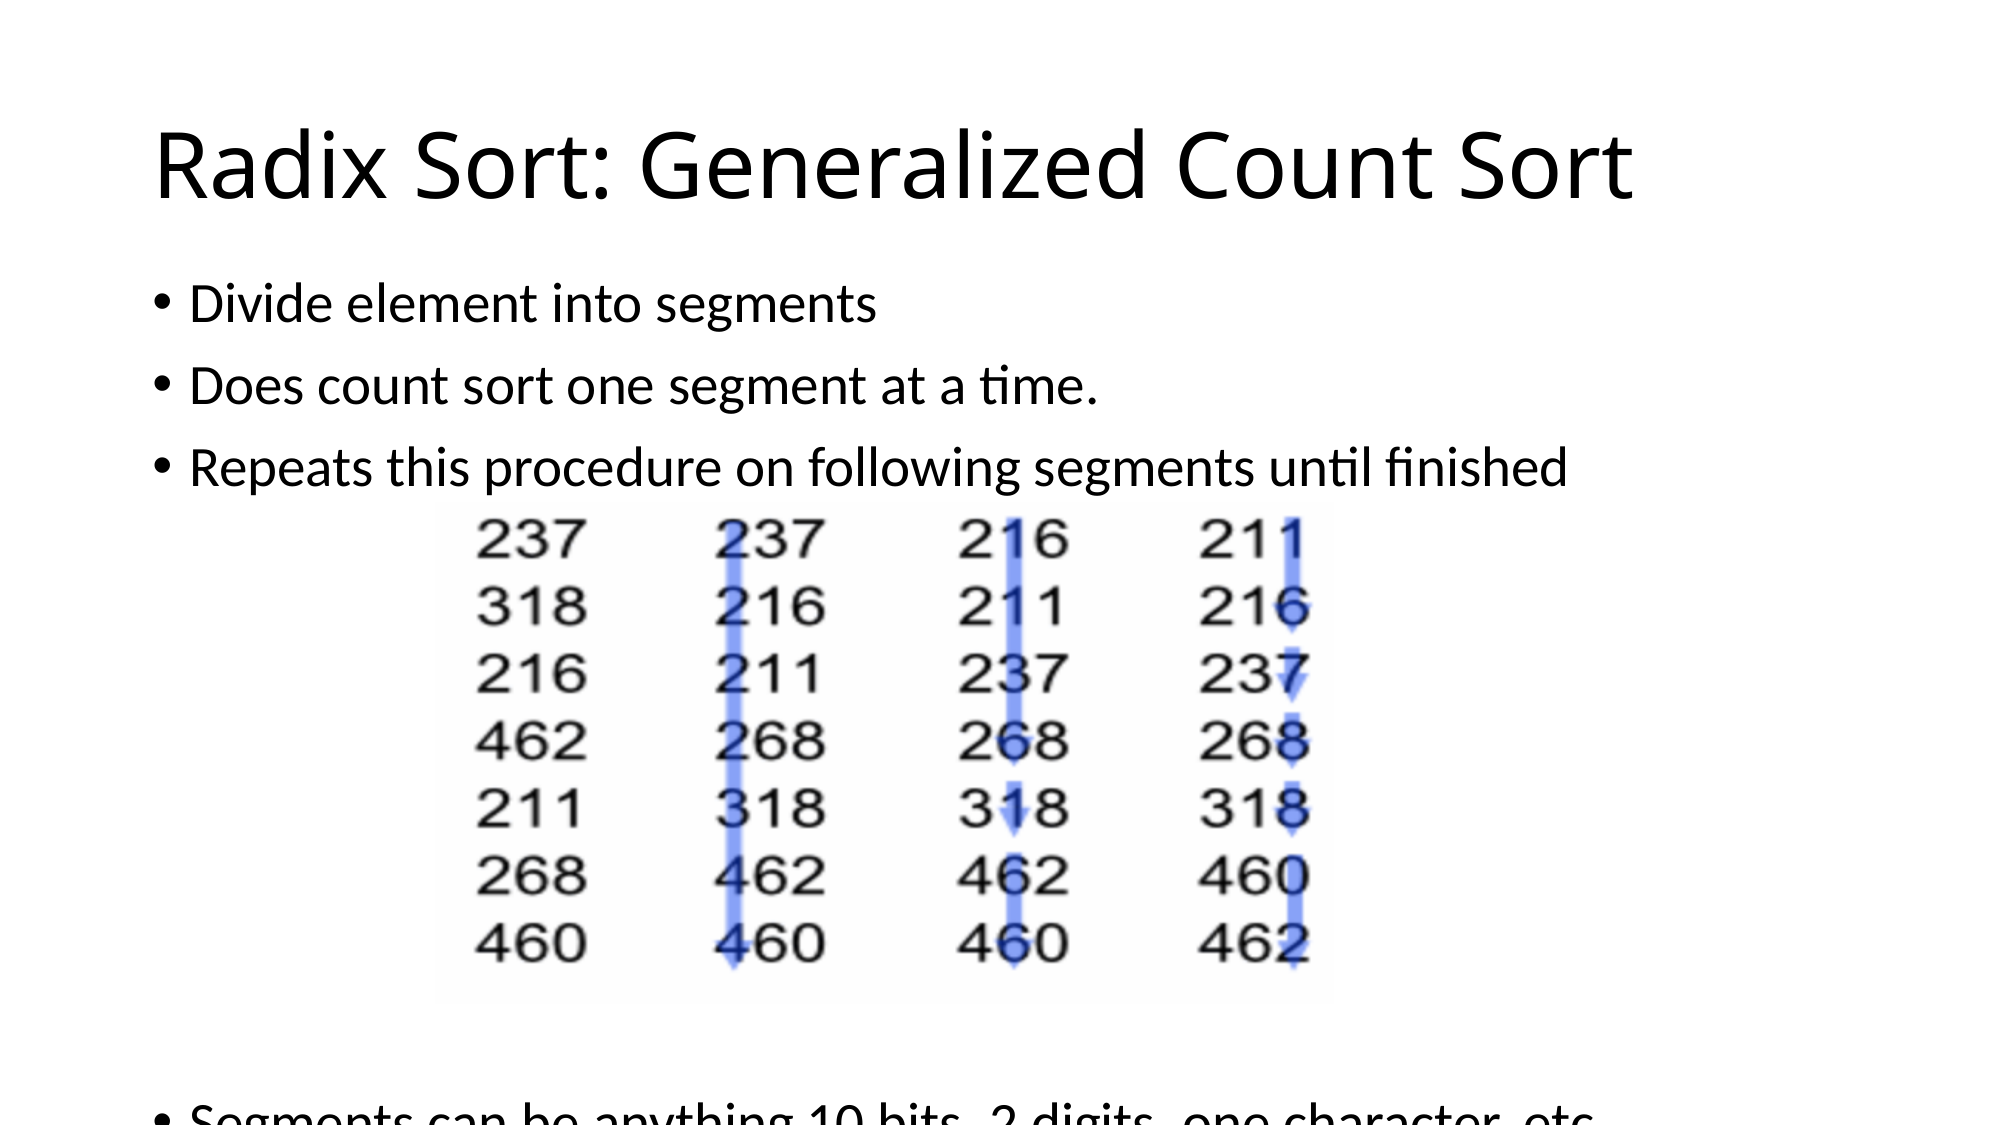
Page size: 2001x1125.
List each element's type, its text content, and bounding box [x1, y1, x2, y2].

picture [435, 502, 1334, 1004]
title Radix Sort: Generalized Count Sort [137, 59, 1863, 265]
list Divide element into segments Does count sort one segment at a time. Repeats this procedure on following segments until finished Segments can be anything 10 bits, 2 digits, one character, etc [137, 265, 1863, 1125]
